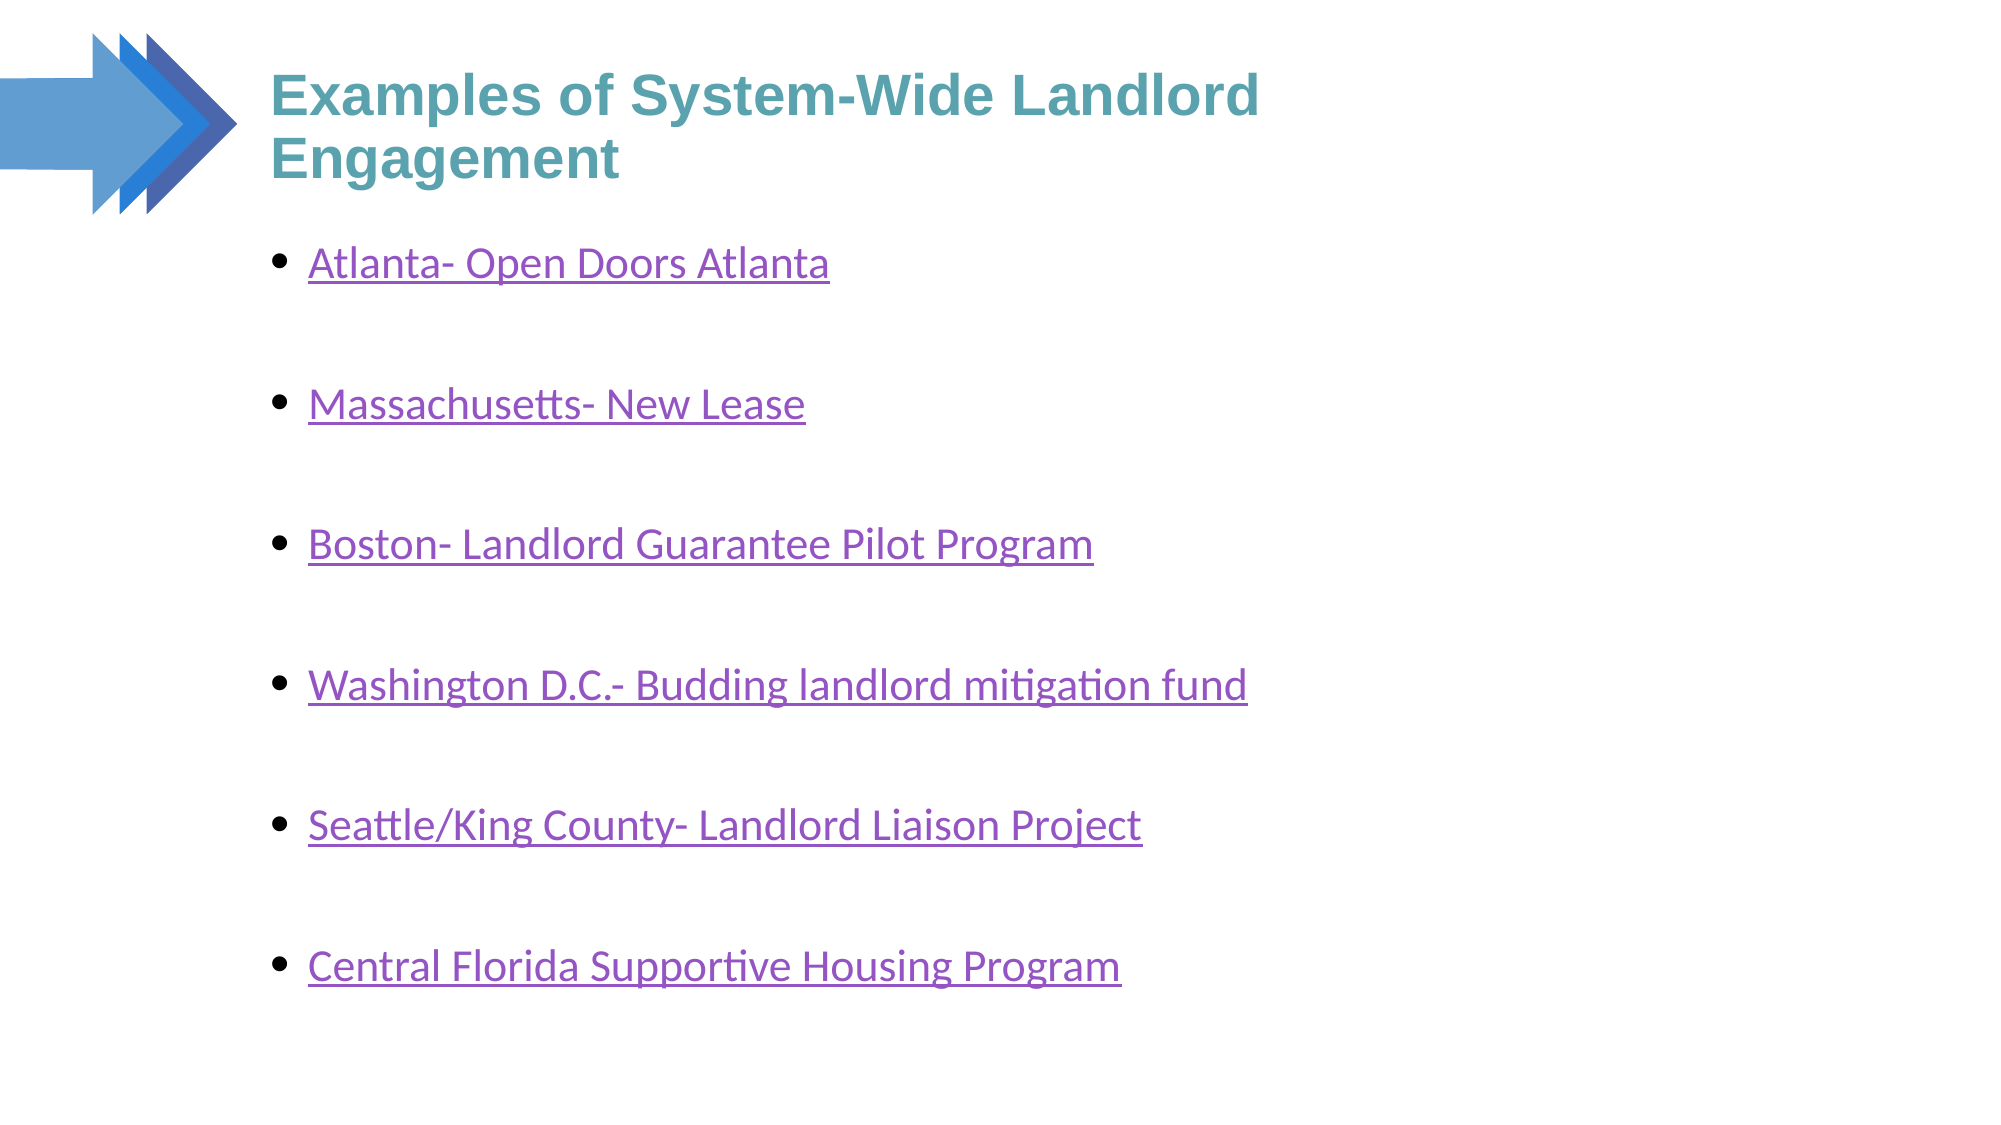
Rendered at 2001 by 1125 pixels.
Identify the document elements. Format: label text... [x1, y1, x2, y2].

list Atlanta- Open Doors Atlanta Massachusetts- New Lease Boston- Landlord Guarantee Pilot Program Washington D.C.- Budding landlord mitigation fund Seattle/King County- Landlord Liaison Project Central Florida Supportive Housing Program [255, 231, 1915, 1080]
title Examples of System-Wide Landlord Engagement [255, 31, 1510, 225]
